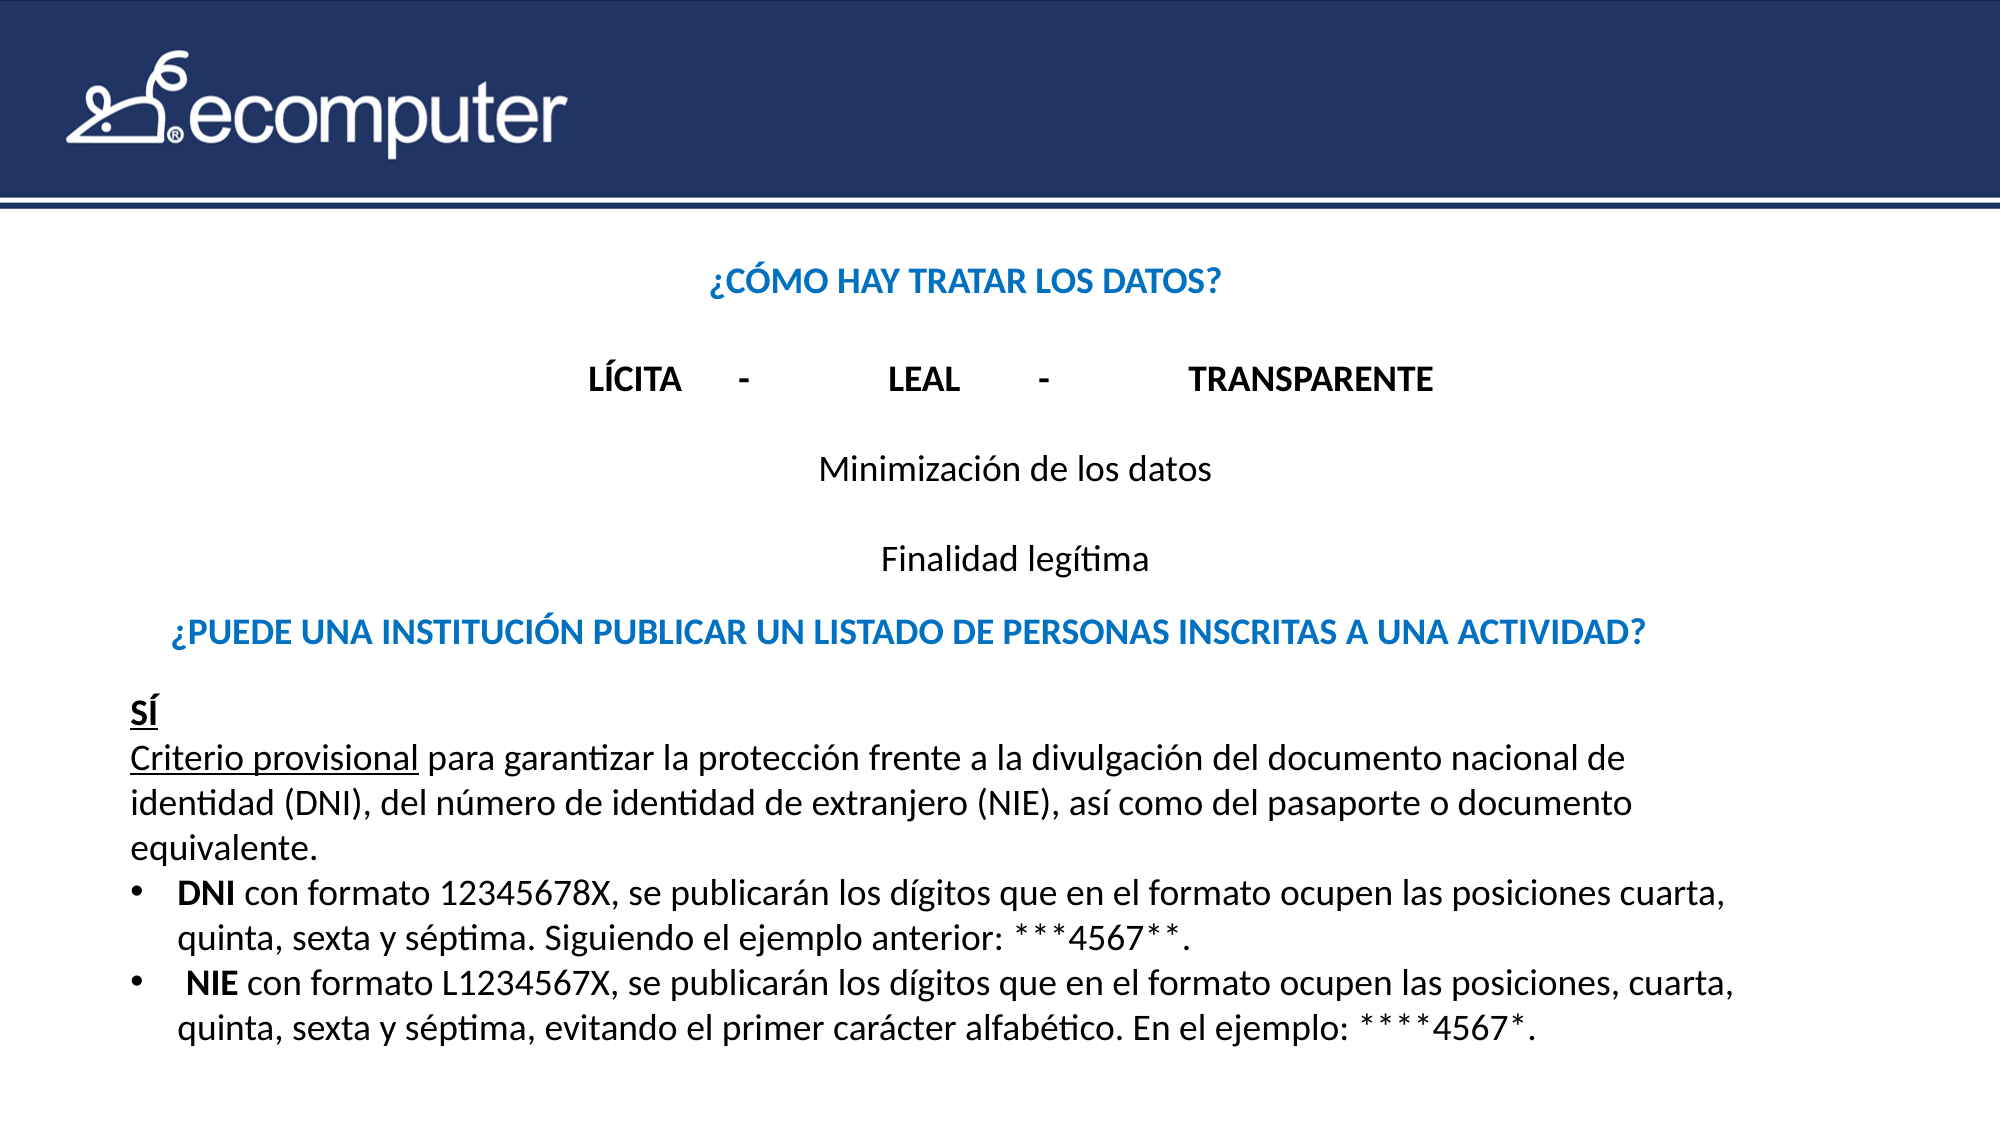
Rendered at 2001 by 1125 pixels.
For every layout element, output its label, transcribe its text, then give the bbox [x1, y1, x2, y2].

picture [0, 0, 2000, 209]
text_box ¿CÓMO HAY TRATAR LOS DATOS? [693, 248, 1481, 309]
text_box LÍCITA - LEAL - TRANSPARENTE Minimización de los datos Finalidad legítima [121, 346, 1910, 586]
text_box SÍ Criterio provisional para garantizar la protección frente a la divulgación del documento nacional de identidad (DNI), del número de identidad de extranjero (NIE), así como del pasaporte o documento equivalente. DNI con formato 12345678X, se publicarán los dígitos que en el formato ocupen las posiciones cuarta, quinta, sexta y séptima. Siguiendo el ejemplo anterior: ***4567**. NIE con formato L1234567X, se publicarán los dígitos que en el formato ocupen las posiciones, cuarta, quinta, sexta y séptima, evitando el primer carácter alfabético. En el ejemplo: ****4567*. [115, 680, 1792, 1056]
text_box ¿PUEDE UNA INSTITUCIÓN PUBLICAR UN LISTADO DE PERSONAS INSCRITAS A UNA ACTIVIDAD? [155, 599, 1723, 680]
